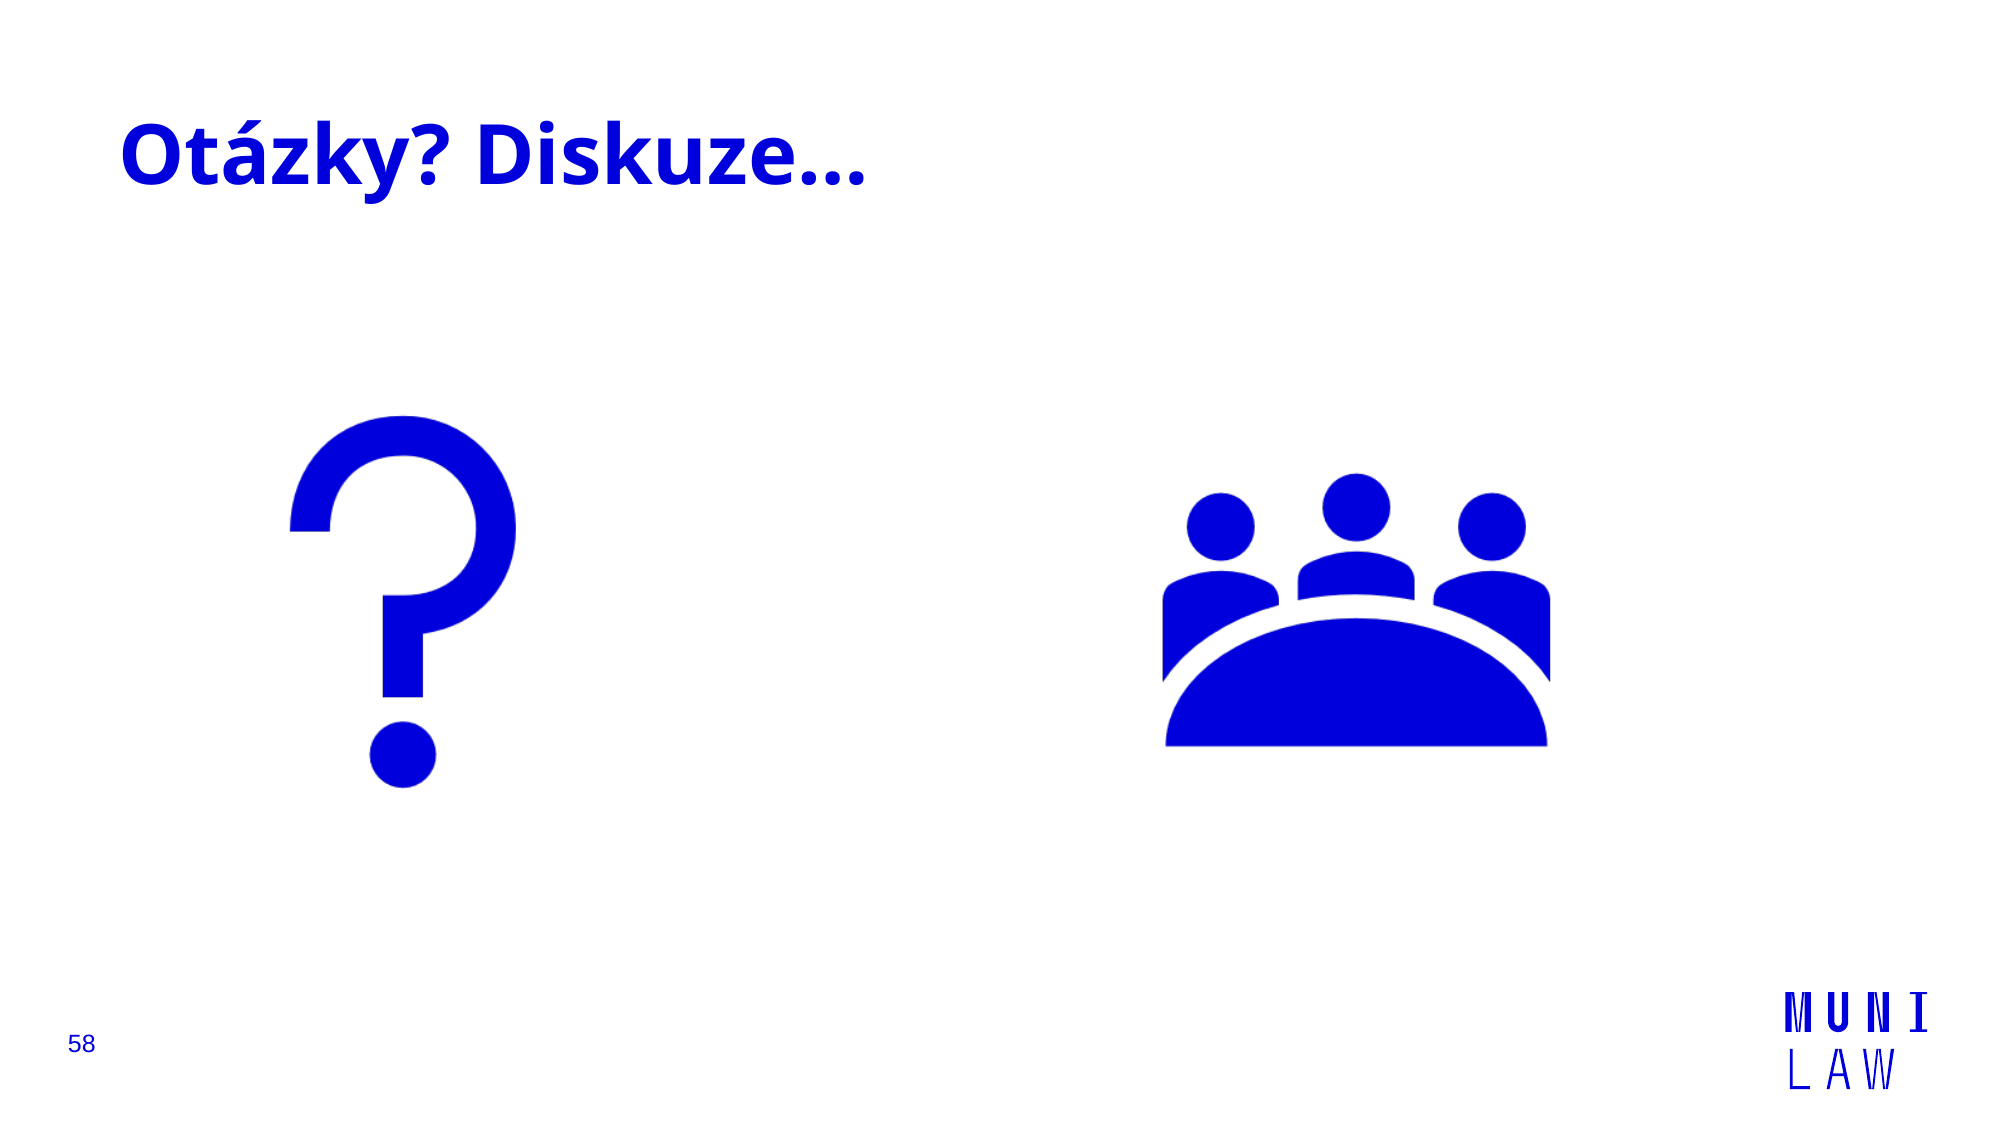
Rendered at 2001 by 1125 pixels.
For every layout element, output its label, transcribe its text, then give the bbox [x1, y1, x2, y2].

slide_number 58 [67, 1021, 110, 1063]
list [162, 361, 644, 843]
title Otázky? Diskuze… [118, 118, 1883, 193]
picture [1123, 377, 1589, 843]
